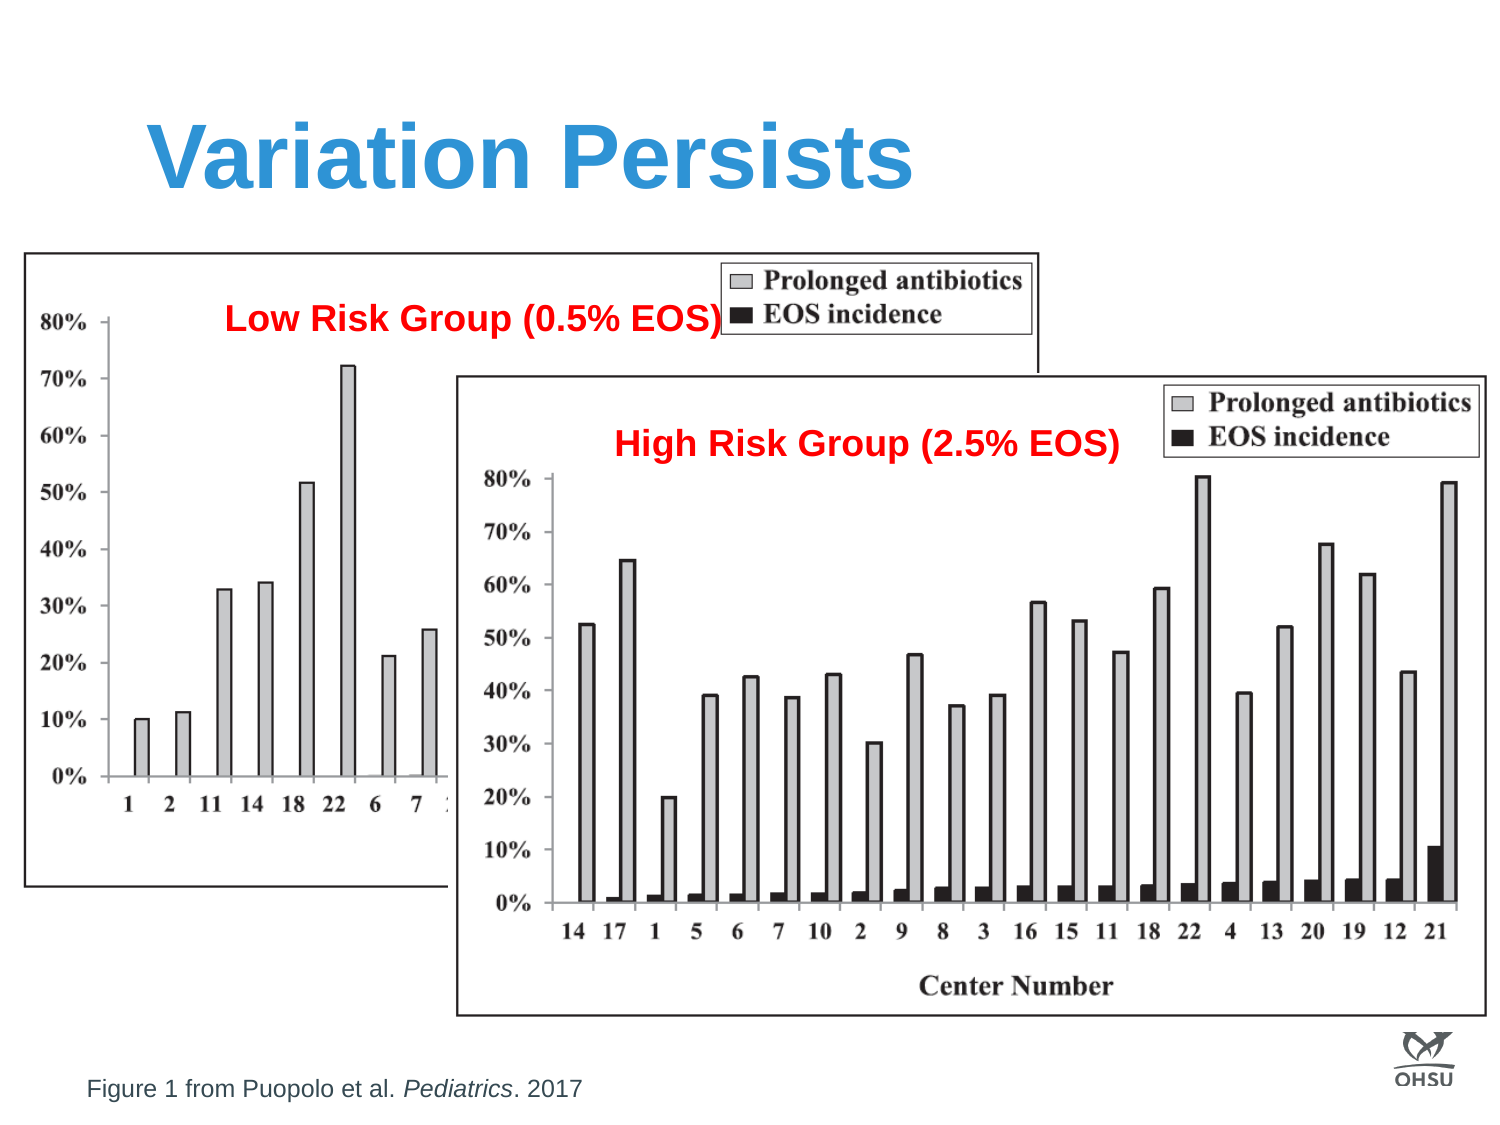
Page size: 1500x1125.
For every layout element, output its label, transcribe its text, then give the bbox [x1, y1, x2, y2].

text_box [447, 373, 1500, 1033]
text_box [17, 250, 1051, 904]
text_box Figure 1 from Puopolo et al. Pediatrics. 2017 [71, 1065, 599, 1111]
title Variation Persists [131, 84, 1380, 220]
